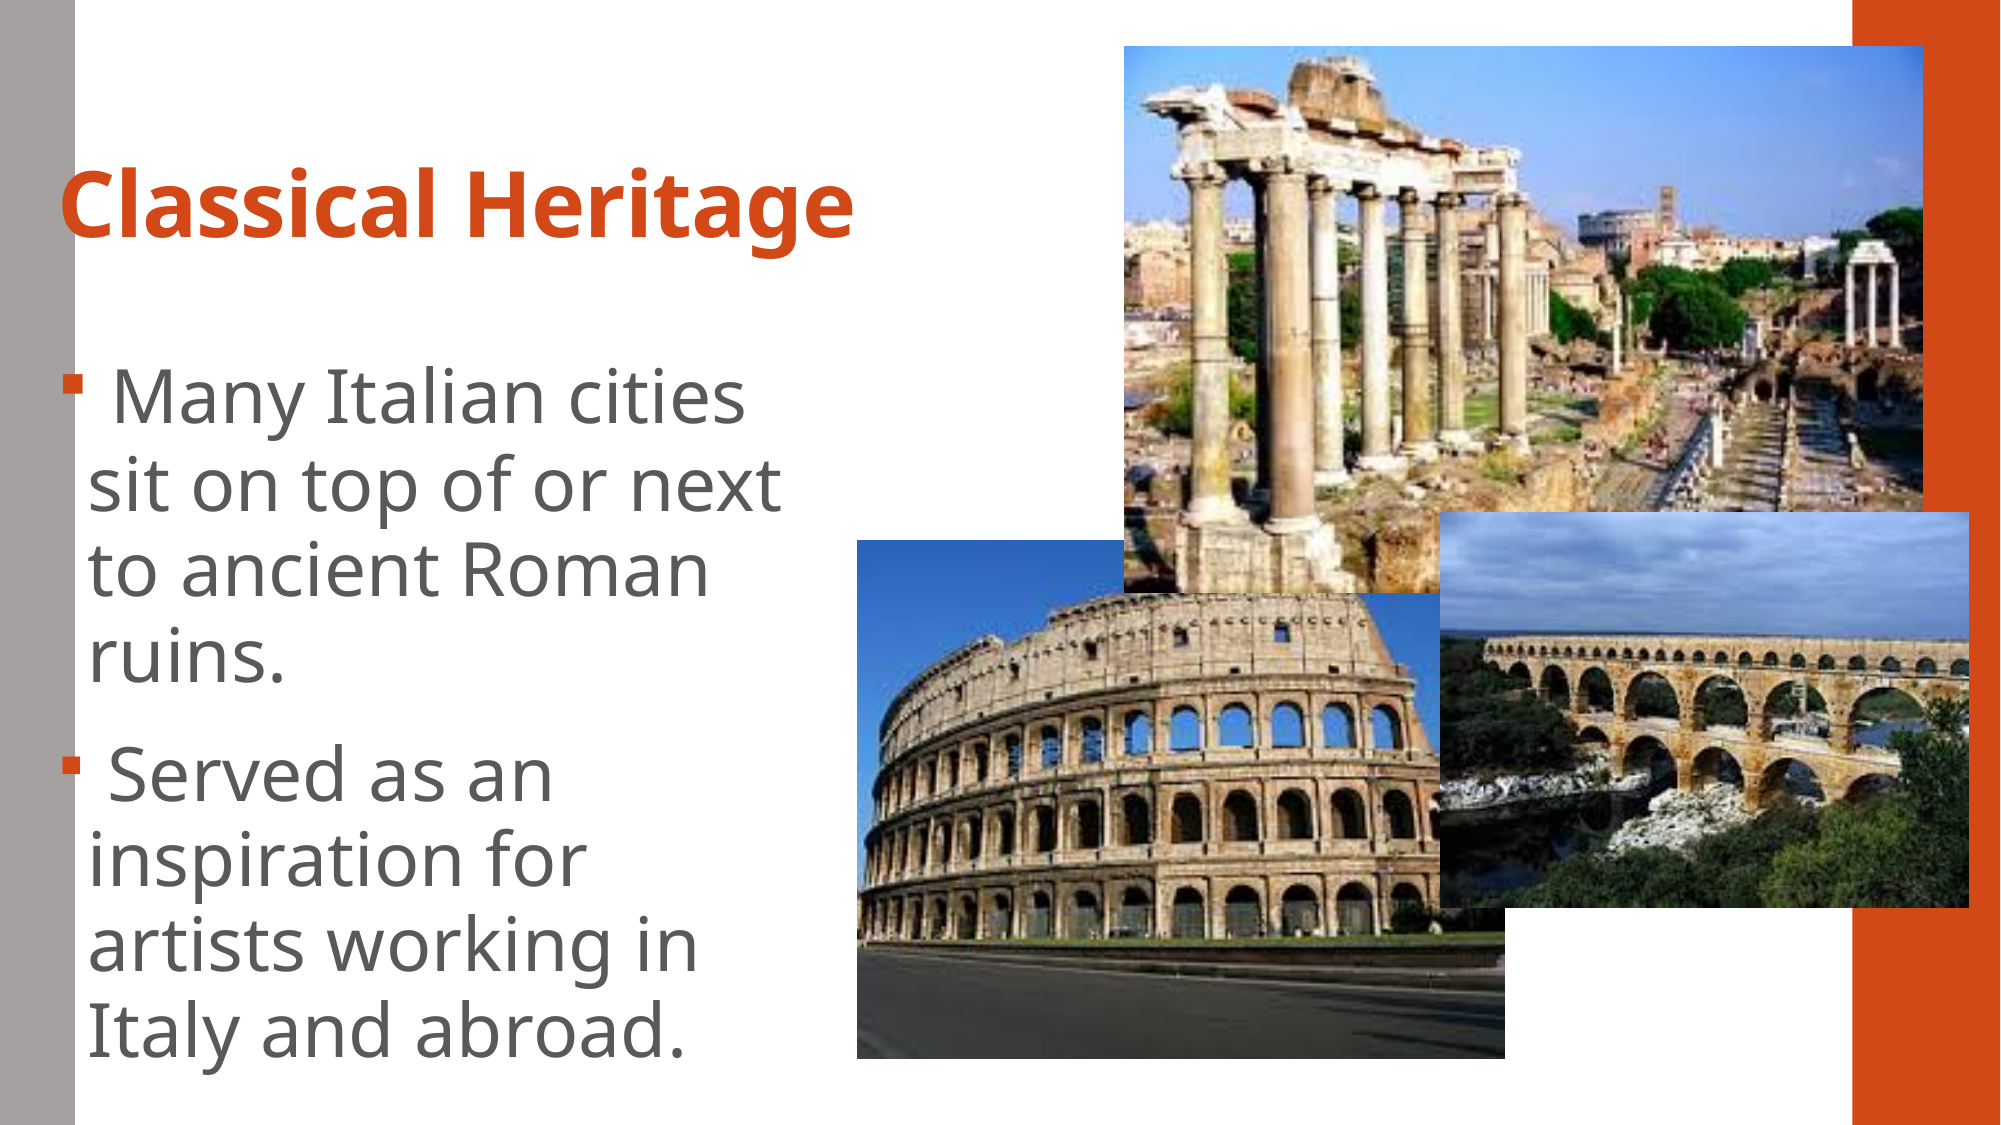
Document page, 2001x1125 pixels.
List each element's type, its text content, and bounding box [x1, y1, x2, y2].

picture [857, 46, 1969, 1059]
list Many Italian cities sit on top of or next to ancient Roman ruins. Served as an inspiration for artists working in Italy and abroad. [42, 340, 813, 1031]
title Classical Heritage [42, 47, 1118, 265]
